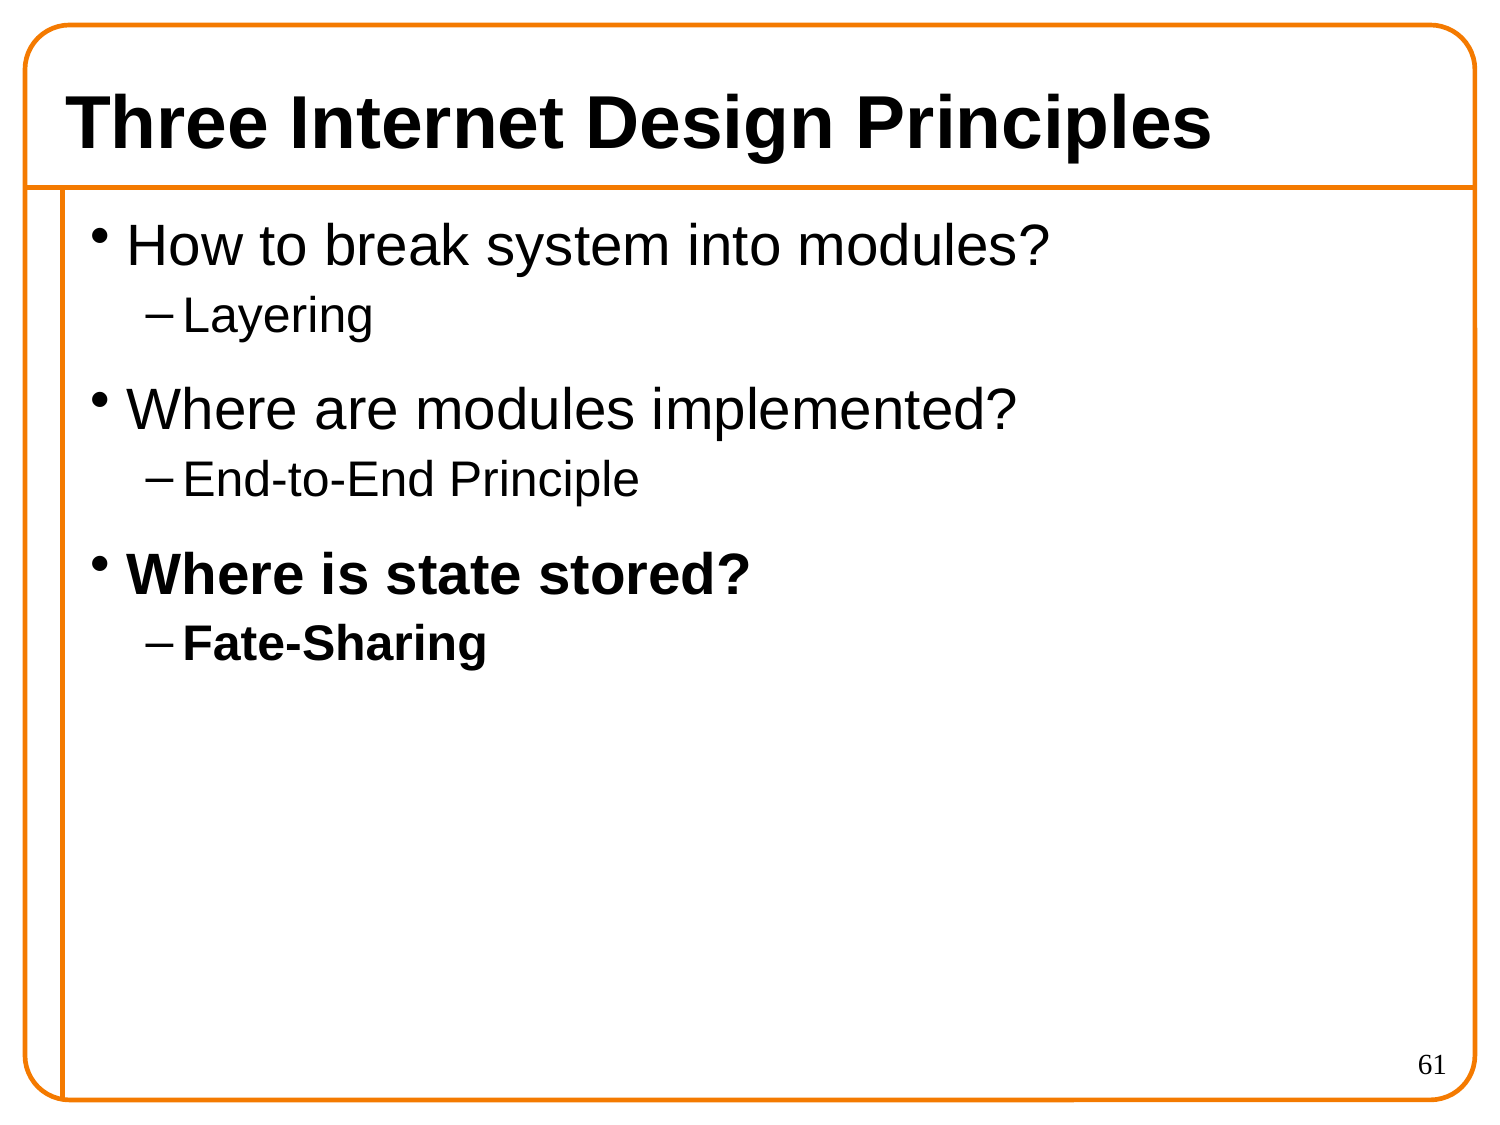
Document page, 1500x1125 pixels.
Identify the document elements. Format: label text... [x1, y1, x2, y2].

title Three Internet Design Principles [50, 62, 1500, 175]
slide_number 61 [1312, 1037, 1463, 1101]
list How to break system into modules? Layering Where are modules implemented? End-to-End Principle Where is state stored? Fate-Sharing [75, 200, 1463, 1100]
